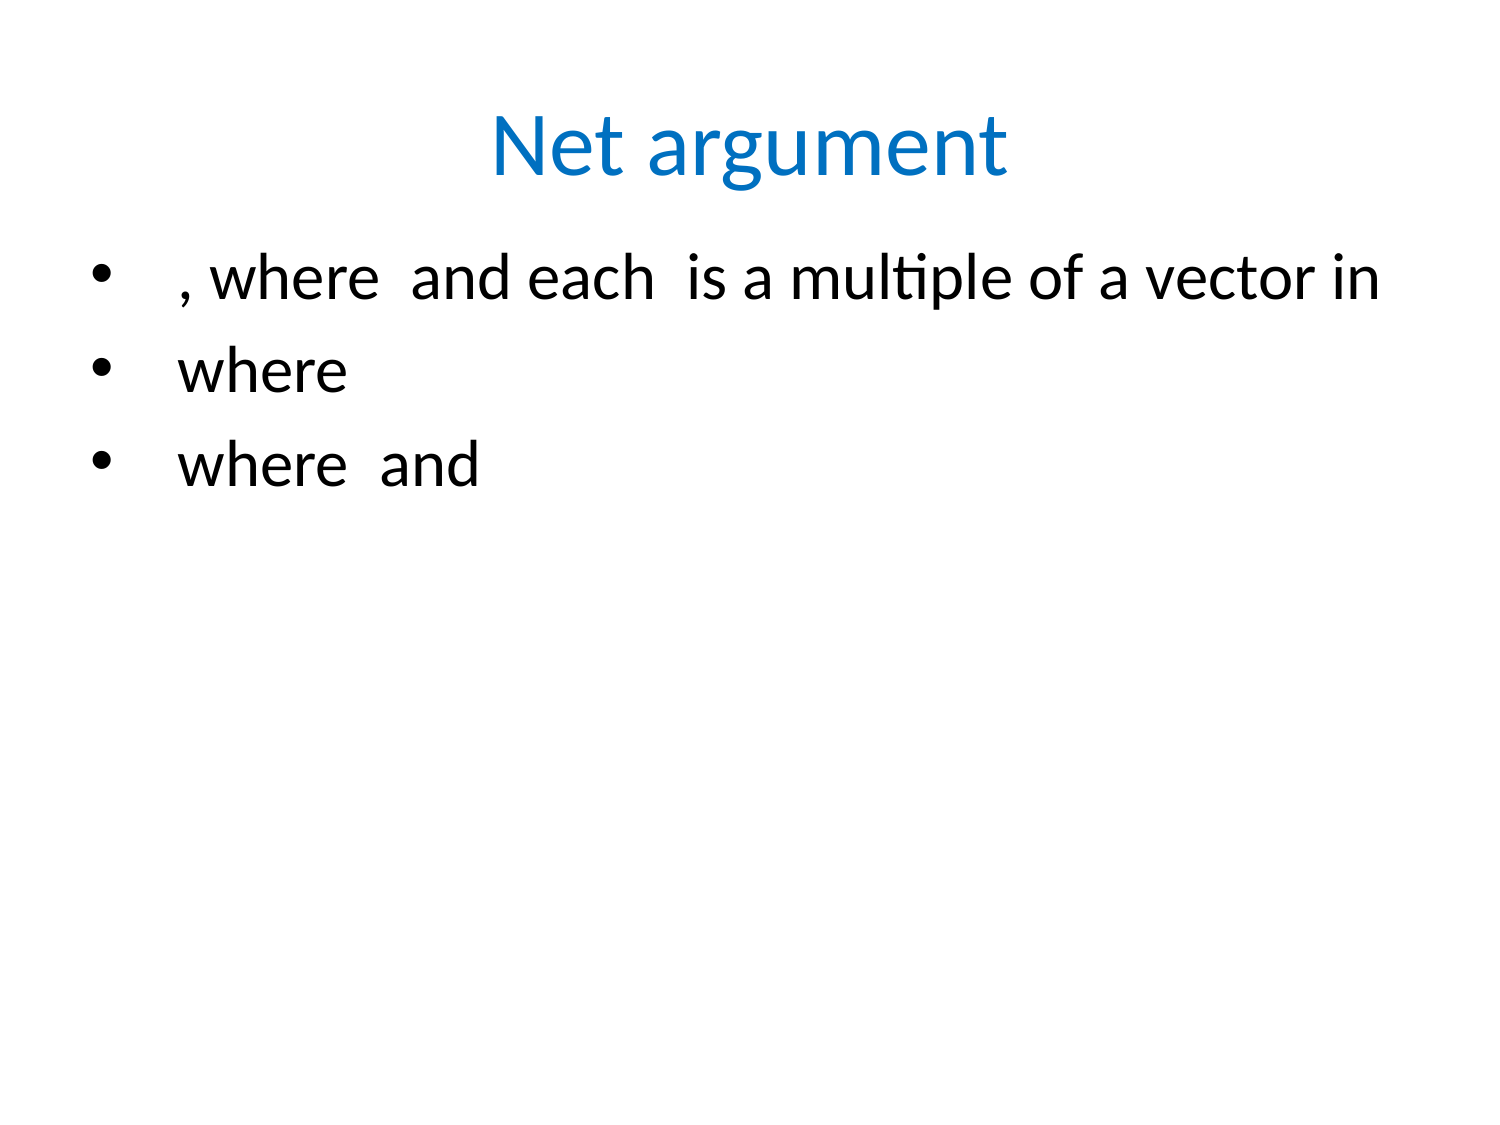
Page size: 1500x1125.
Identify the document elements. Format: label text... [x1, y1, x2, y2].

title Net argument [75, 45, 1425, 233]
